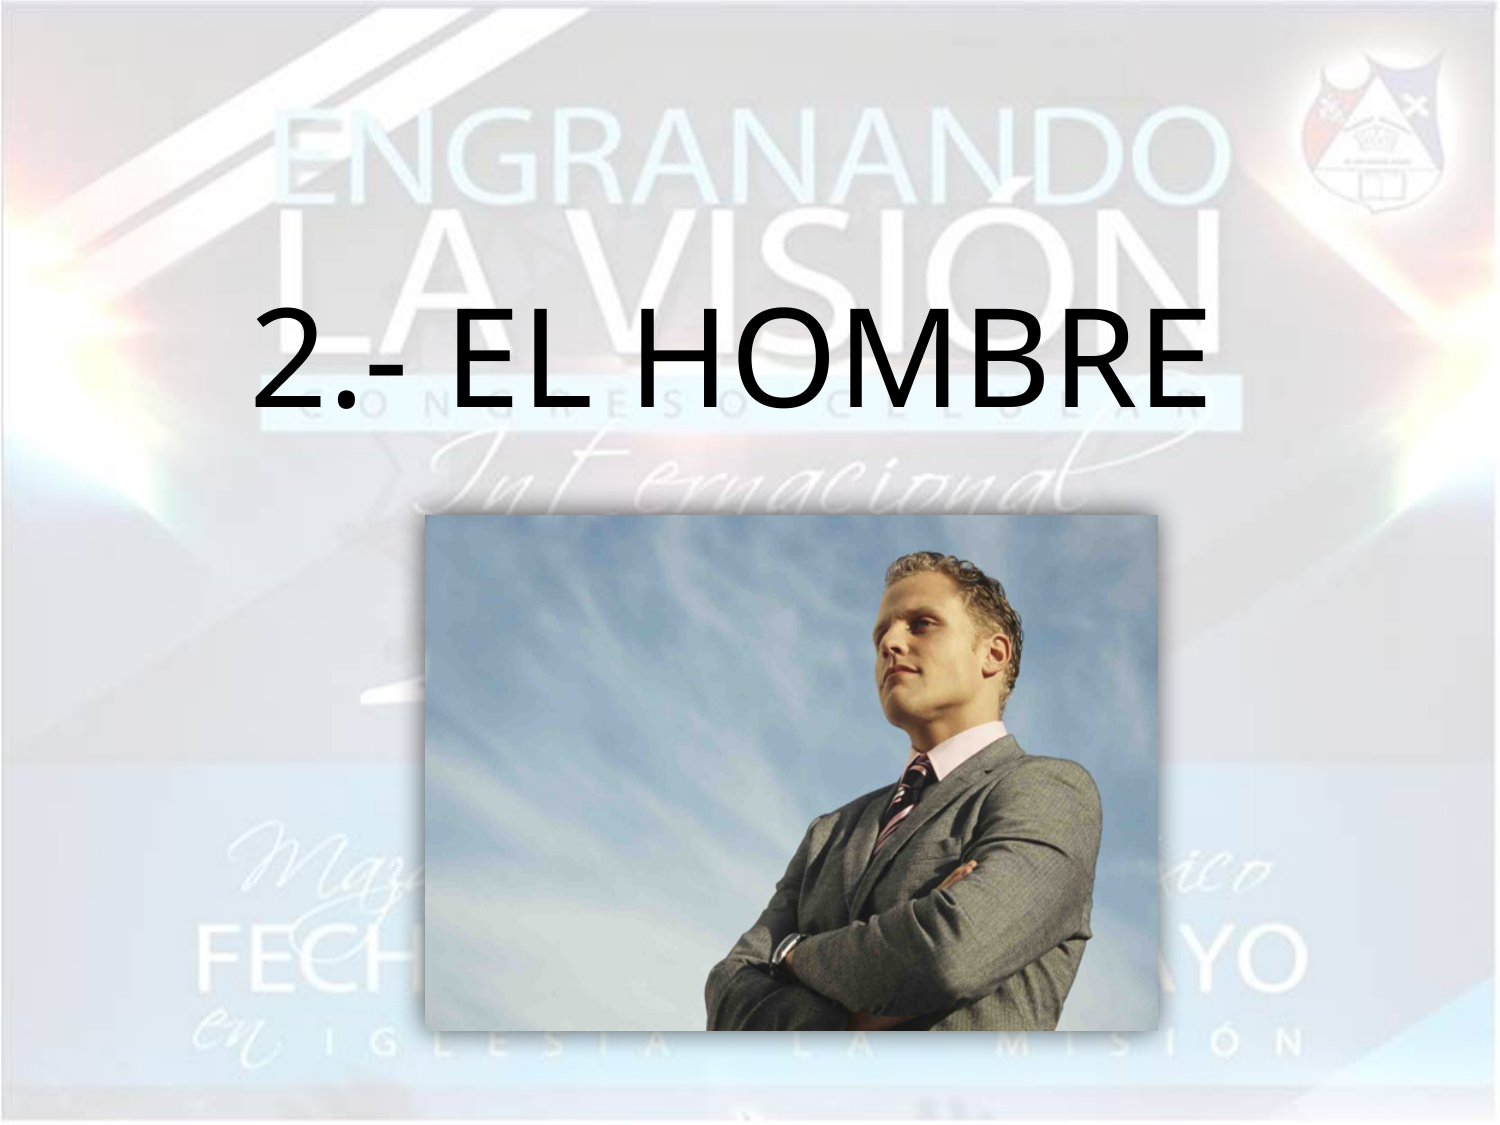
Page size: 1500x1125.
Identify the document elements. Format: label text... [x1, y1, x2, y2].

picture [0, 0, 1500, 1125]
list 2.- EL HOMBRE [75, 262, 1425, 1005]
